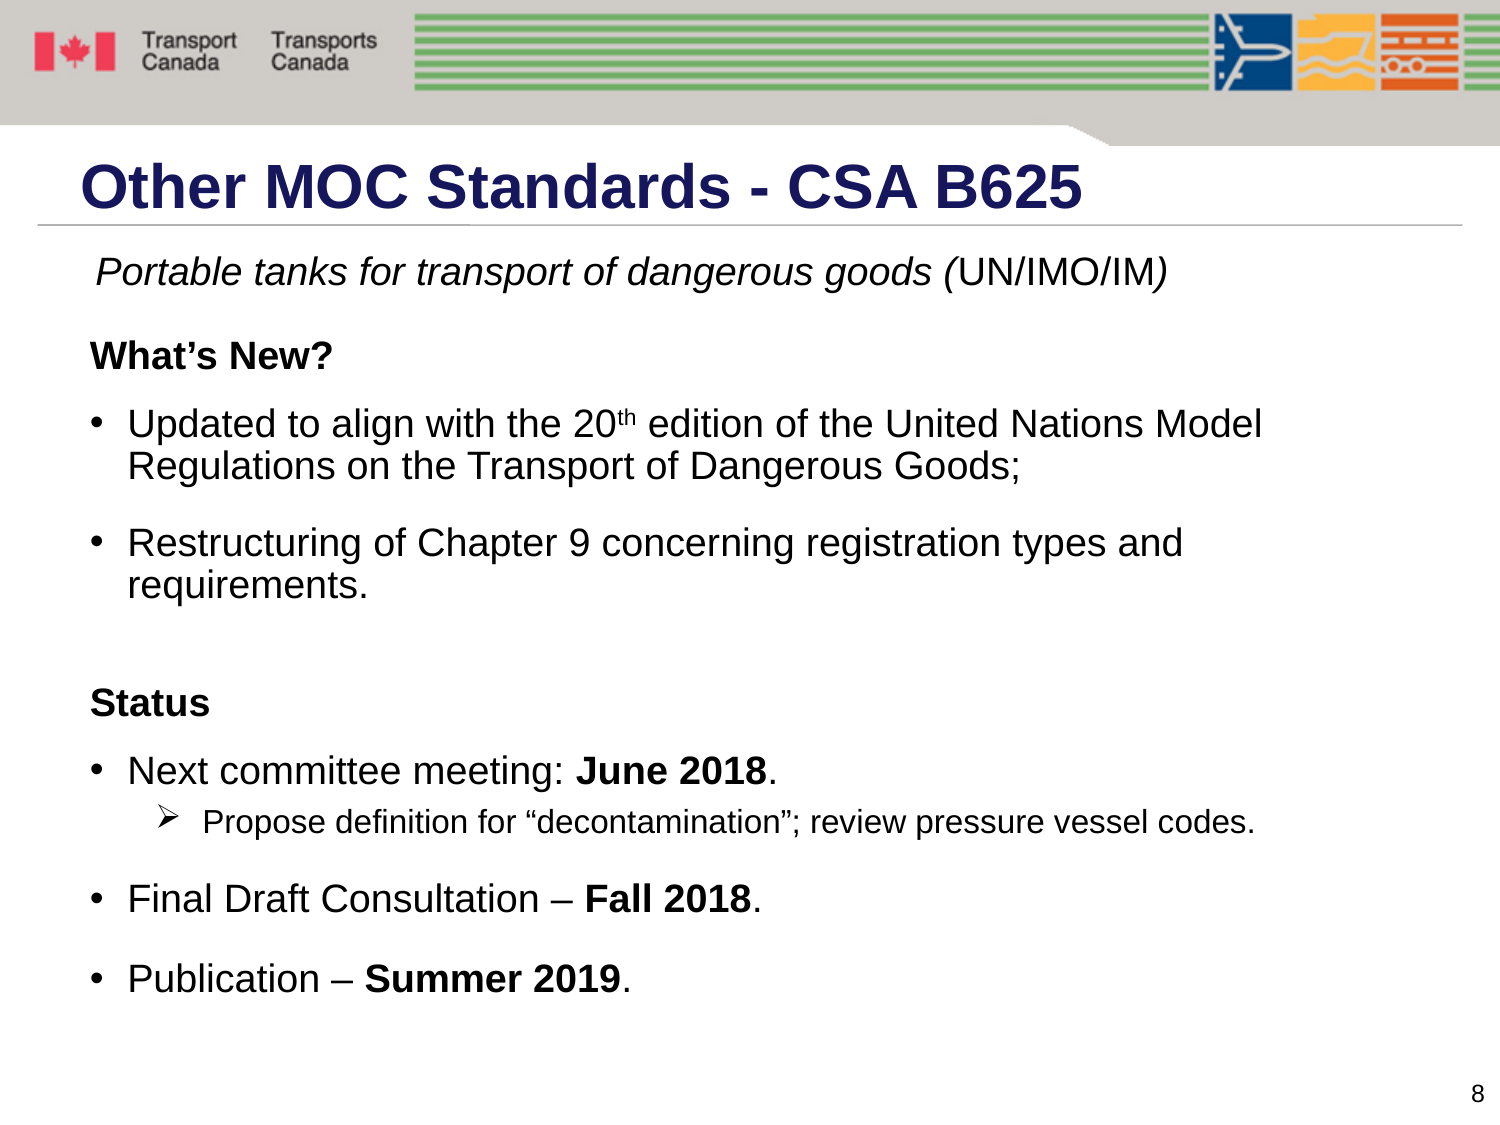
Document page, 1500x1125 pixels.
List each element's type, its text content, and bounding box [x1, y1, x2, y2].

text_box Portable tanks for transport of dangerous goods (UN/IMO/IM) [80, 243, 1431, 319]
picture [0, 0, 1500, 146]
text_box What’s New? Updated to align with the 20th edition of the United Nations Model Regulations on the Transport of Dangerous Goods; Restructuring of Chapter 9 concerning registration types and requirements. Status Next committee meeting: June 2018. Propose definition for “decontamination”; review pressure vessel codes. Final Draft Consultation – Fall 2018. Publication – Summer 2019. [75, 328, 1431, 1009]
text_box Other MOC Standards - CSA B625 [65, 131, 1489, 236]
slide_number 8 [1184, 1070, 1500, 1125]
